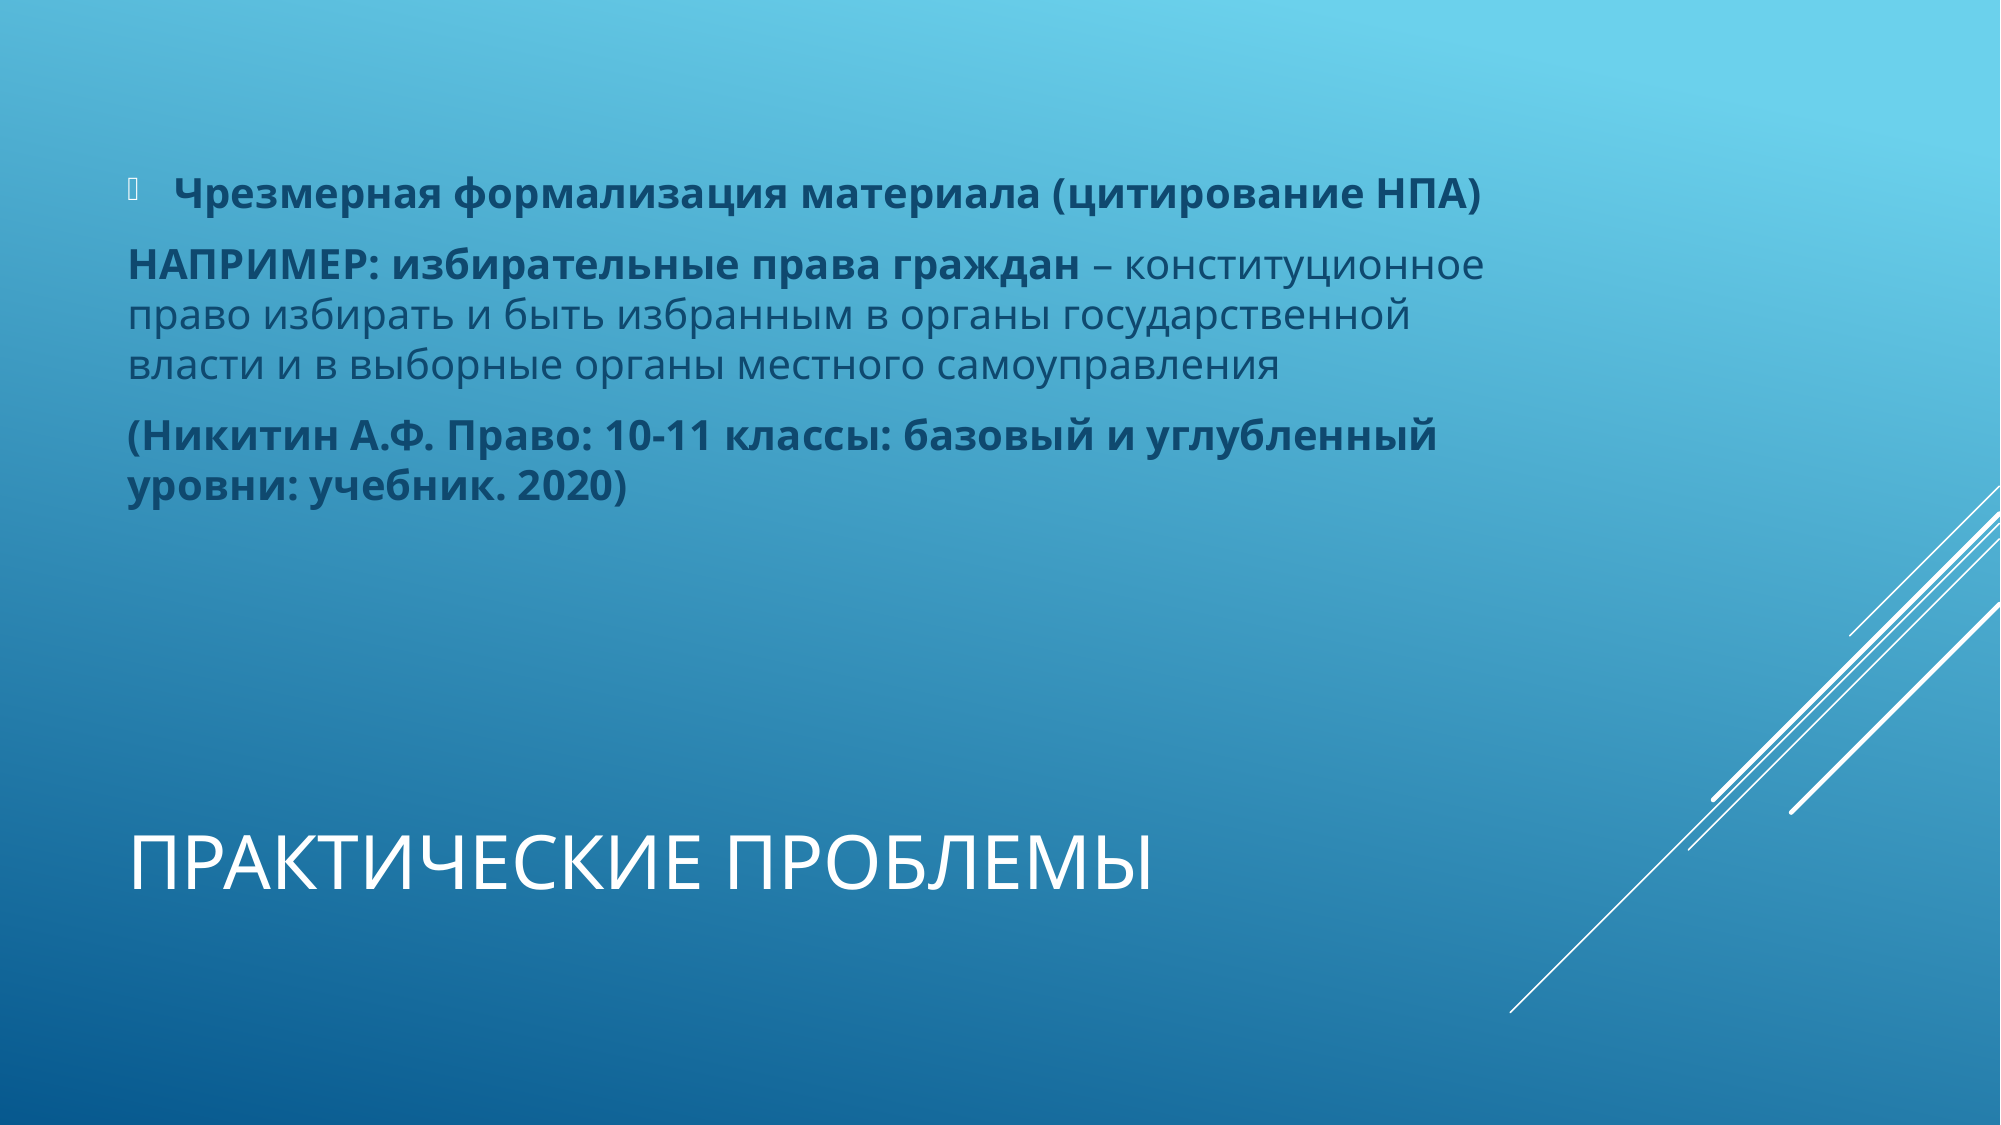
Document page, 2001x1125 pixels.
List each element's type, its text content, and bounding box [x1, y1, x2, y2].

list Чрезмерная формализация материала (цитирование НПА) НАПРИМЕР: избирательные права граждан – конституционное право избирать и быть избранным в органы государственной власти и в выборные органы местного самоуправления (Никитин А.Ф. Право: 10-11 классы: базовый и углубленный уровни: учебник. 2020) [112, 112, 1513, 706]
title Практические проблемы [112, 736, 1513, 984]
